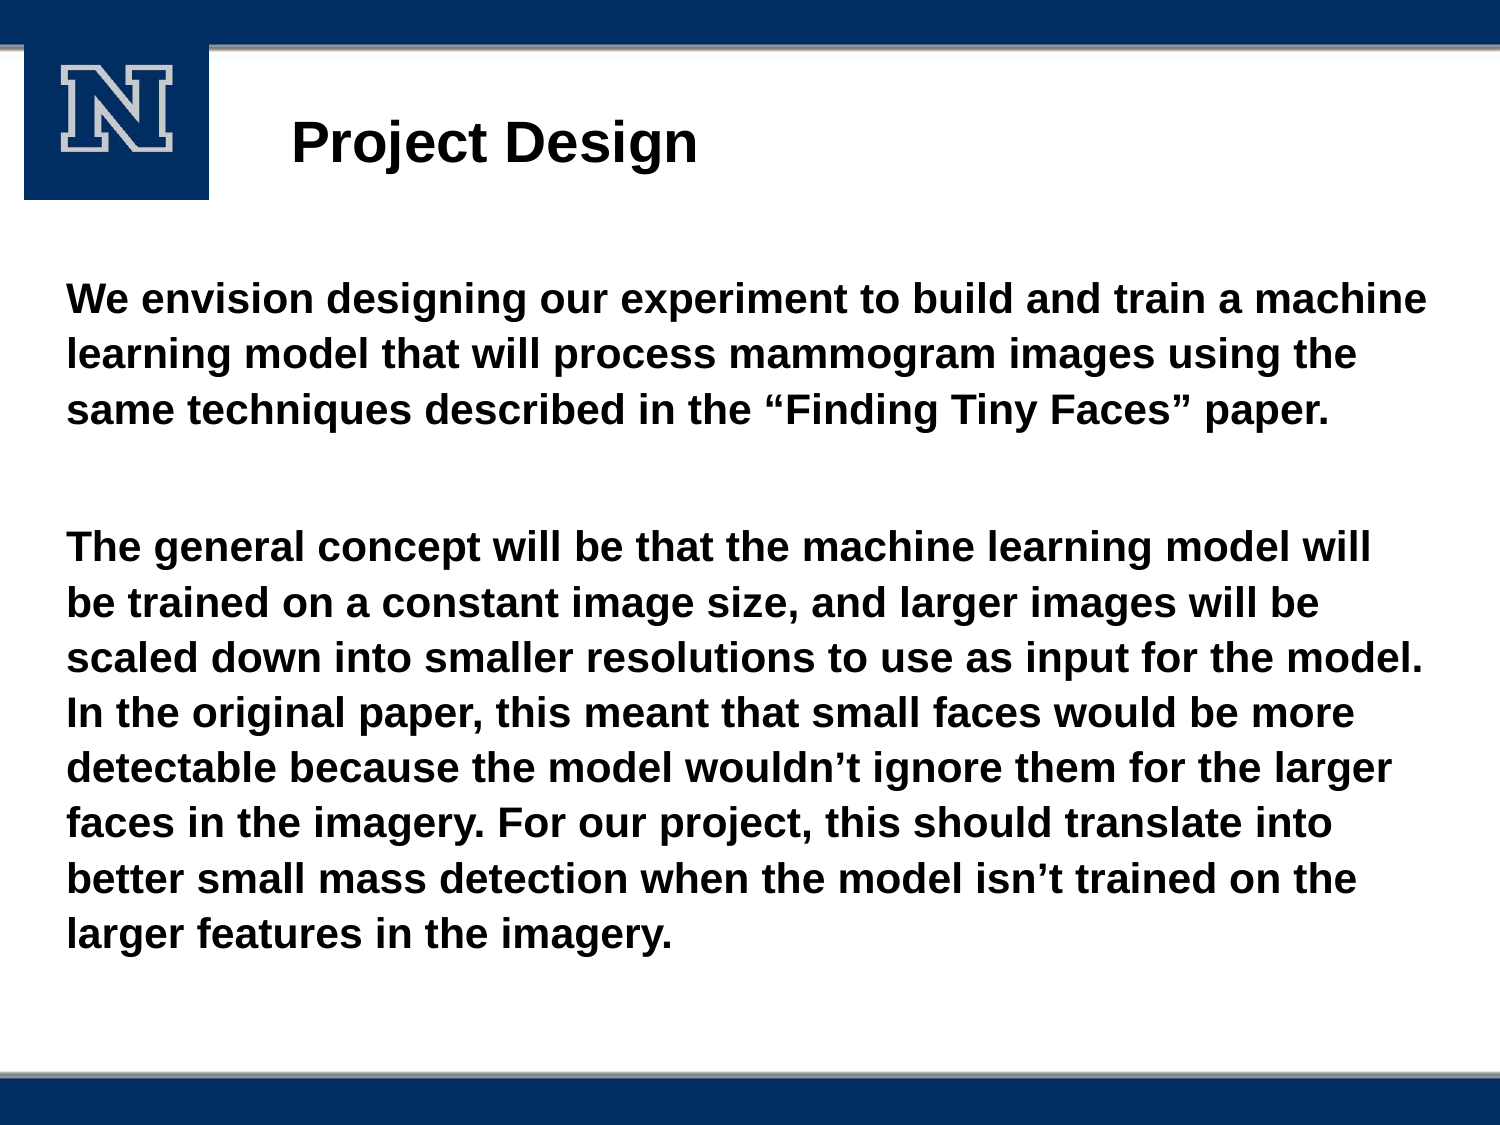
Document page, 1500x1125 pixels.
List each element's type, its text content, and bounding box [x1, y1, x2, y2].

list We envision designing our experiment to build and train a machine learning model that will process mammogram images using the same techniques described in the “Finding Tiny Faces” paper. The general concept will be that the machine learning model will be trained on a constant image size, and larger images will be scaled down into smaller resolutions to use as input for the model. In the original paper, this meant that small faces would be more detectable because the model wouldn’t ignore them for the larger faces in the imagery. For our project, this should translate into better small mass detection when the model isn’t trained on the larger features in the imagery. [51, 252, 1449, 1000]
picture [0, 0, 1500, 200]
picture [0, 1062, 1500, 1125]
title Project Design [51, 97, 1449, 223]
